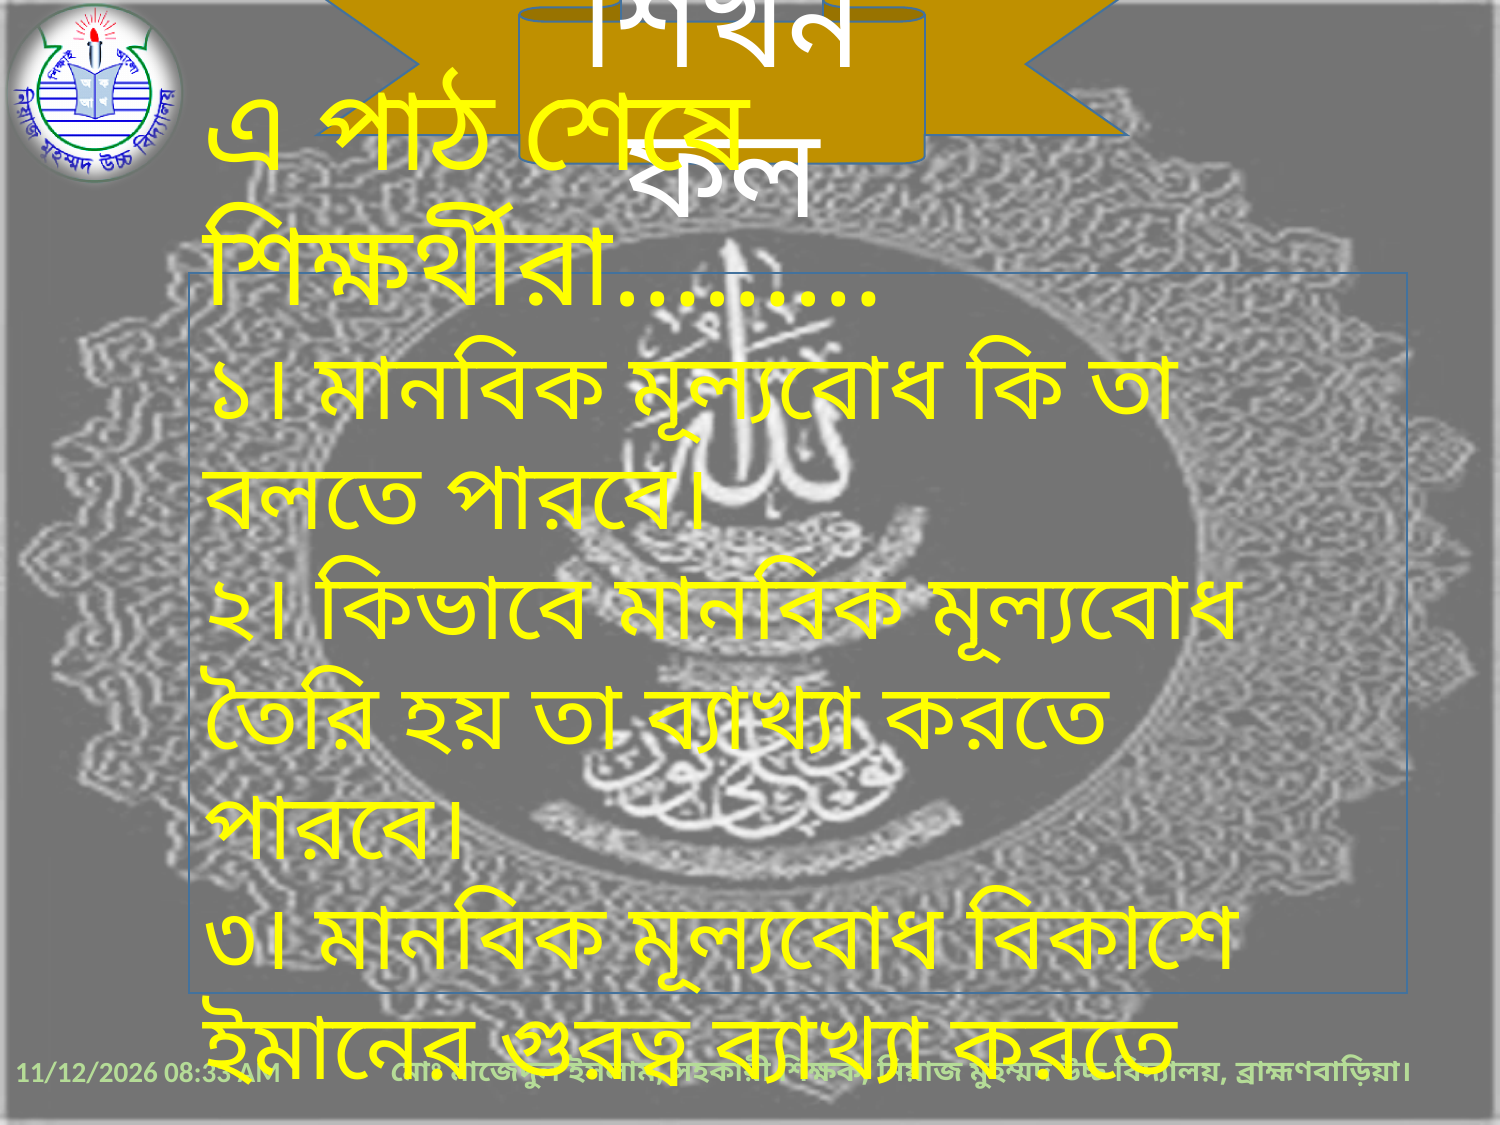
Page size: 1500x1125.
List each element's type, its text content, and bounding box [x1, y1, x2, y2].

text_box শিখনফল [313, 0, 1131, 165]
footer মোঃ মাজেদুল ইসলাম, সহকারী শিক্ষক, নিয়াজ মুহম্মদ উচ্চ বিদ্যালয়, ব্রাহ্মণবাড়িয়া। [316, 1042, 1486, 1103]
picture [28, 18, 162, 164]
text_box এ পাঠ শেষে শিক্ষর্থীরা……… ১। মানবিক মূল্যবোধ কি তা বলতে পারবে। ২। কিভাবে মানবিক মূল্যবোধ তৈরি হয় তা ব্যাখ্যা করতে পারবে। ৩। মানবিক মূল্যবোধ বিকাশে ইমানের গুরত্ব ব্যাখ্যা করতে পারবে। [188, 272, 1408, 994]
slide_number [0, 1039, 298, 1103]
